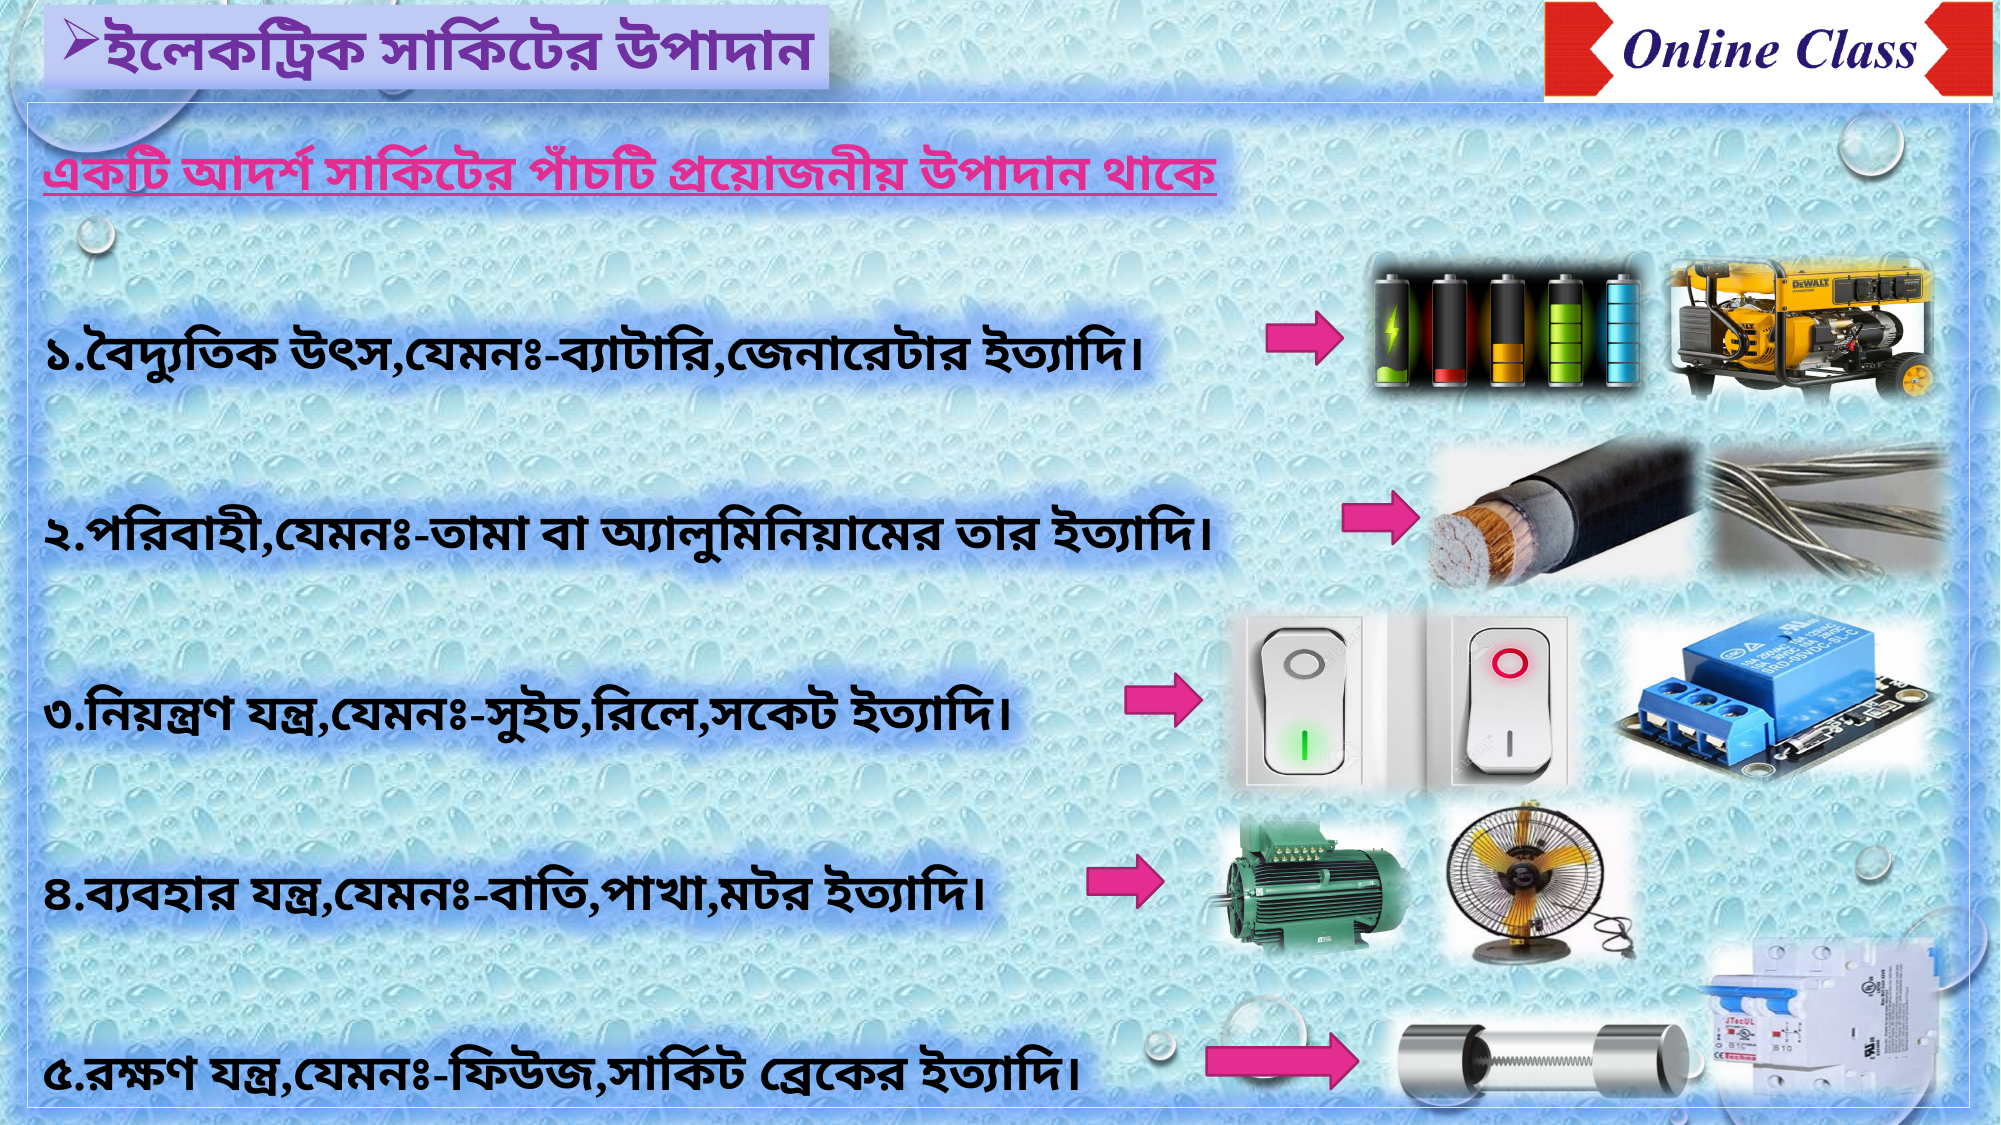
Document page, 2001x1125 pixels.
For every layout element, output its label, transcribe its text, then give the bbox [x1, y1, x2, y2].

text_box [1341, 489, 1410, 546]
picture [1358, 248, 1946, 411]
picture [0, 0, 2001, 1125]
text_box [1124, 672, 1203, 728]
text_box একটি আদর্শ সার্কিটের পাঁচটি প্রয়োজনীয় উপাদান থাকে ১.বৈদ্যুতিক উৎস,যেমনঃ-ব্যাটারি,জেনারেটার ইত্যাদি। ২.পরিবাহী,যেমনঃ-তামা বা অ্যালুমিনিয়ামের তার ইত্যাদি। ৩.নিয়ন্ত্রণ যন্ত্র,যেমনঃ-সুইচ,রিলে,সকেট ইত্যাদি। ৪.ব্যবহার যন্ত্র,যেমনঃ-বাতি,পাখা,মটর ইত্যাদি। ৫.রক্ষণ যন্ত্র,যেমনঃ-ফিউজ,সার্কিট ব্রেকের ইত্যাদি। [27, 102, 1970, 1108]
picture [1369, 925, 1960, 1111]
picture [1201, 424, 1960, 980]
text_box [1086, 853, 1165, 910]
text_box [1205, 1032, 1360, 1091]
text_box ইলেকট্রিক সার্কিটের উপাদান [43, 4, 830, 74]
text_box [1265, 310, 1344, 366]
